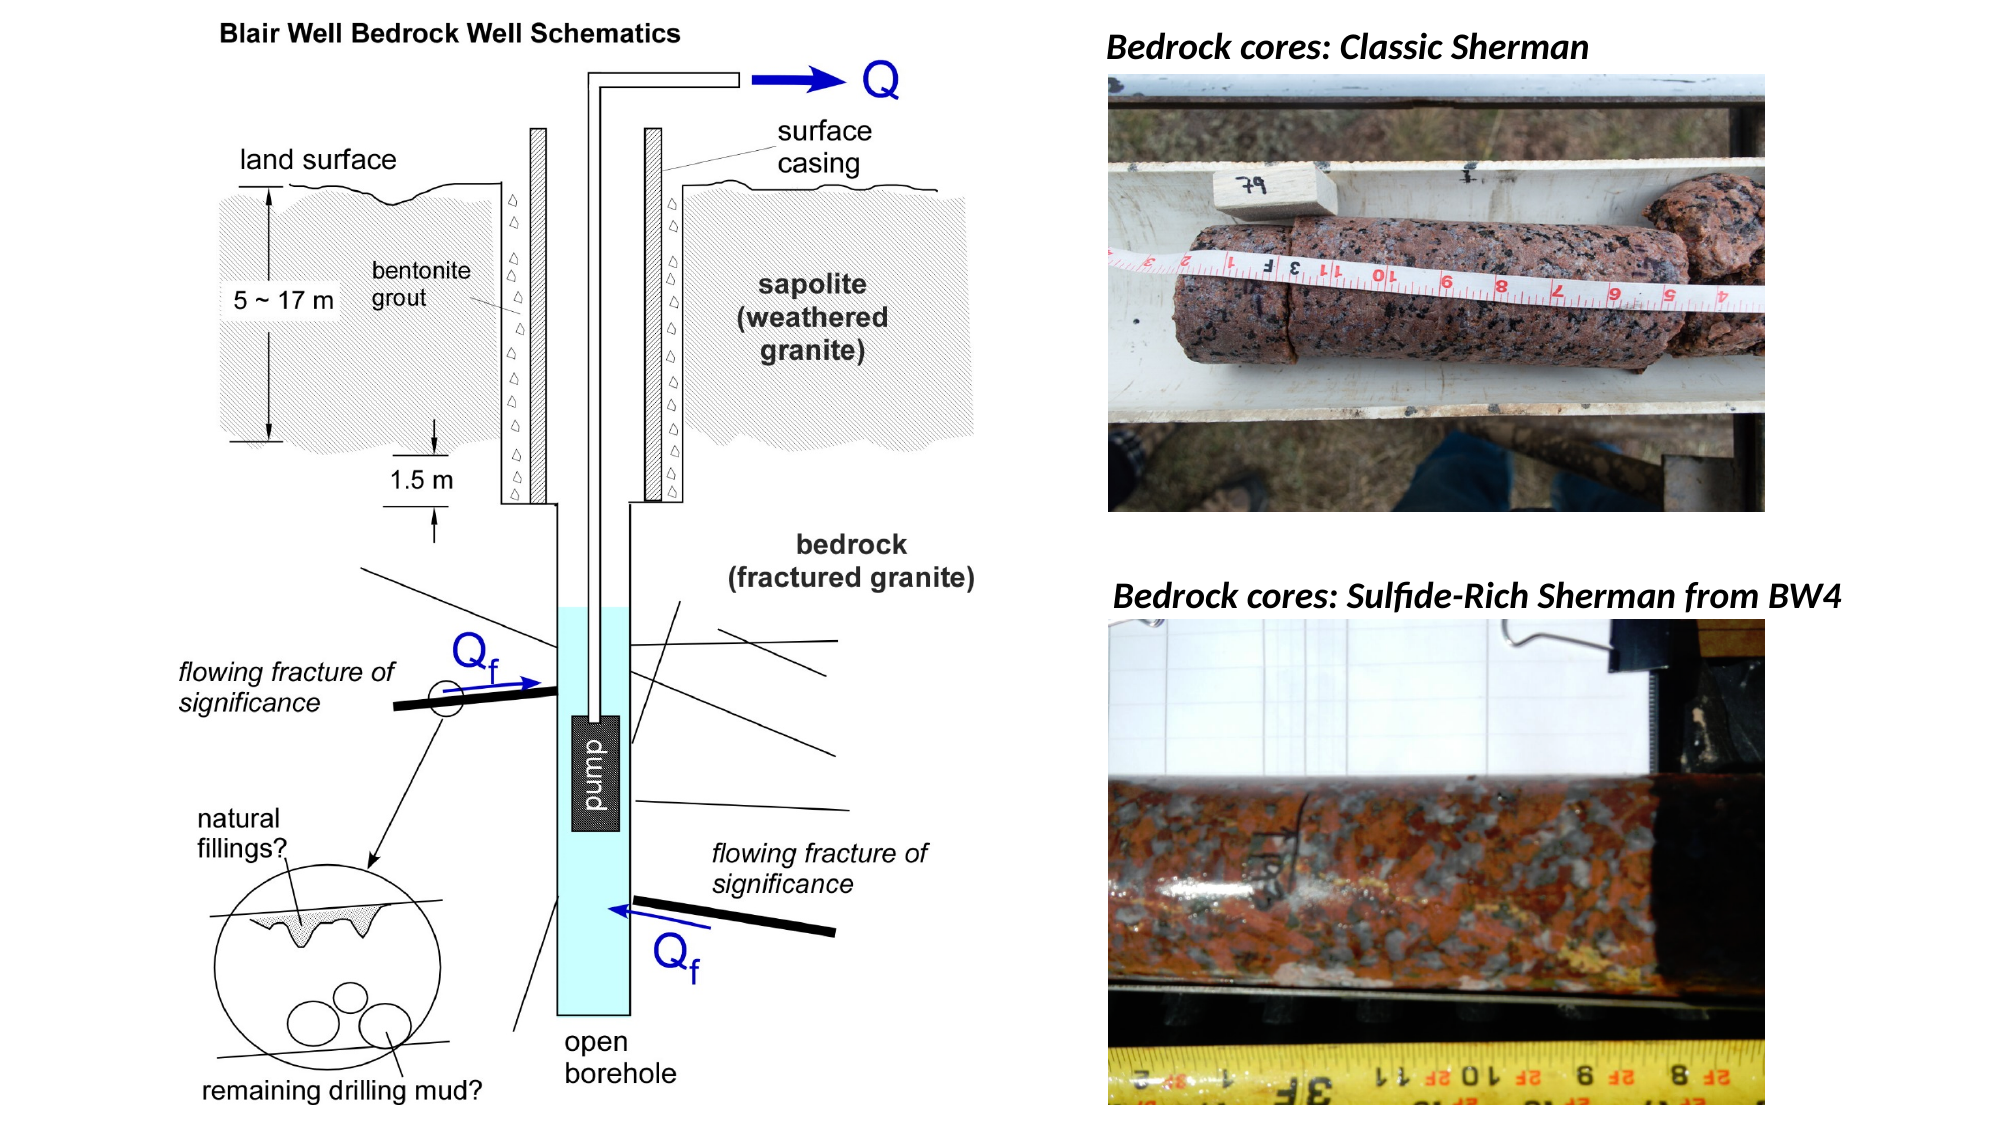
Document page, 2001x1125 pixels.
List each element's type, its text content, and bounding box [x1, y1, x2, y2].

picture [179, 22, 975, 1105]
text_box Bedrock cores: Sulfide-Rich Sherman from BW4 [1098, 563, 1858, 624]
picture [1108, 74, 1765, 512]
text_box Bedrock cores: Classic Sherman [1091, 14, 1606, 74]
picture [1108, 619, 1765, 1105]
